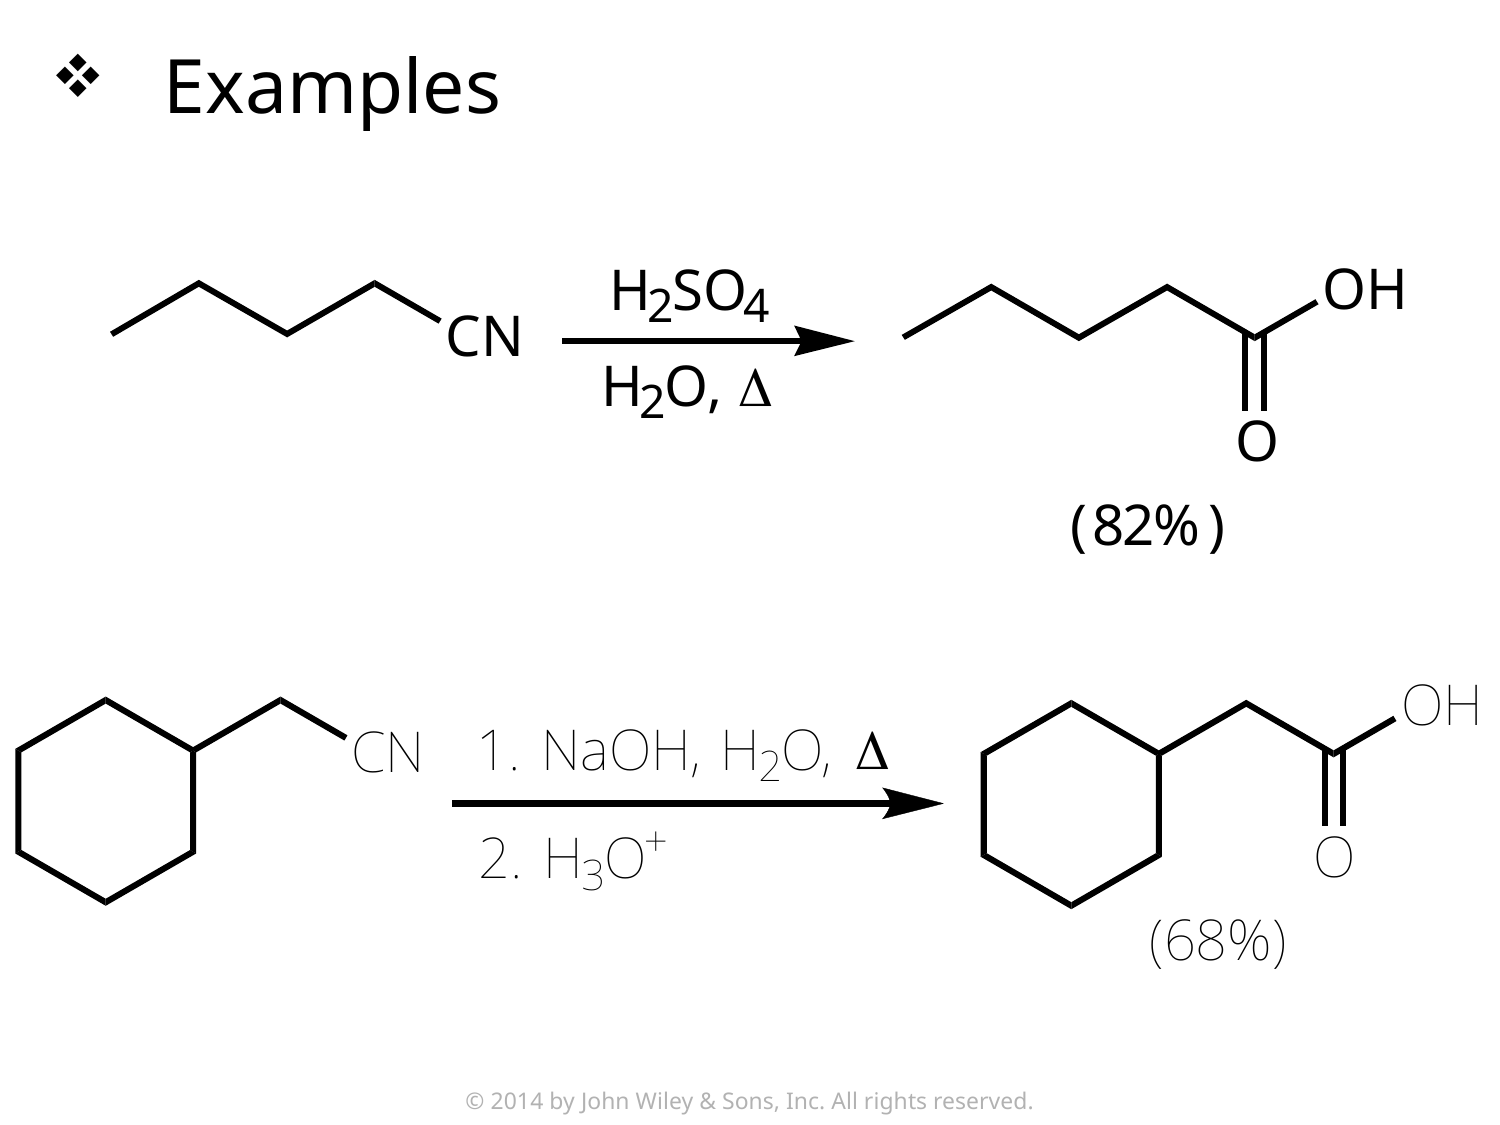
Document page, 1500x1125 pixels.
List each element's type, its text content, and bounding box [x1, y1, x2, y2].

footer © 2014 by John Wiley & Sons, Inc. All rights reserved. [343, 1065, 1157, 1125]
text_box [9, 671, 1491, 979]
text_box Examples [36, 30, 1459, 161]
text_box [96, 261, 1404, 563]
